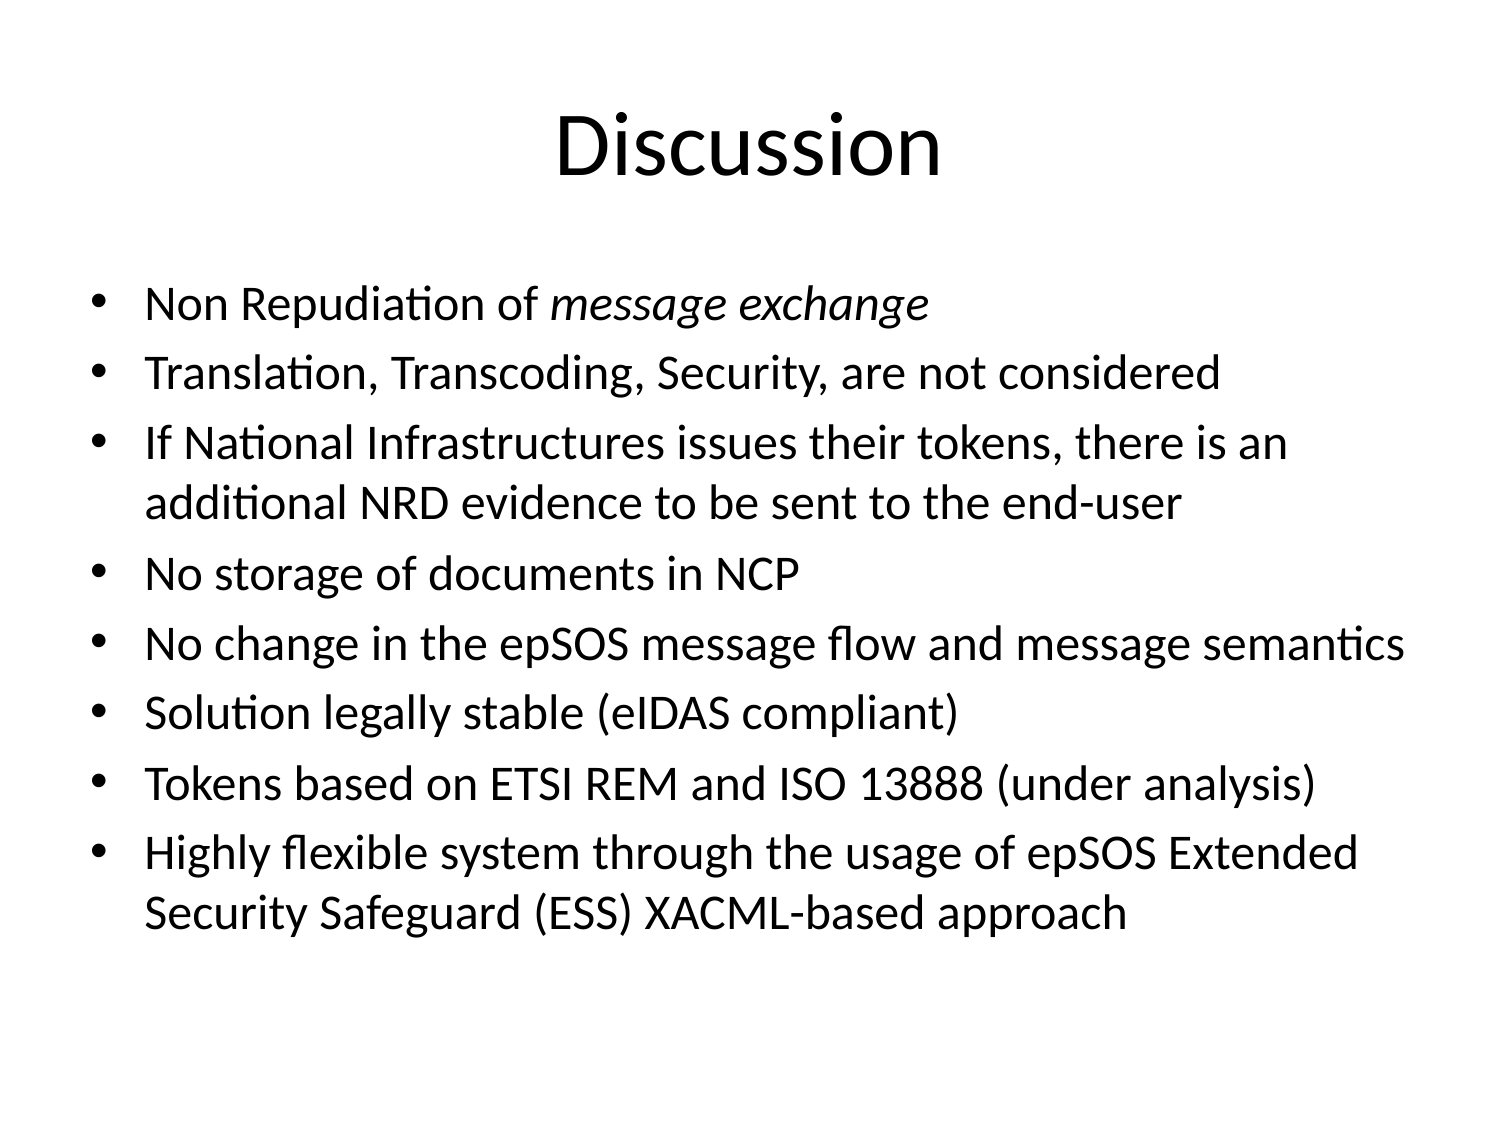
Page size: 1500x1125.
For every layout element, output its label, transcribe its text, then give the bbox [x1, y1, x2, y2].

title Discussion [75, 45, 1425, 233]
list Non Repudiation of message exchange Translation, Transcoding, Security, are not considered If National Infrastructures issues their tokens, there is an additional NRD evidence to be sent to the end-user No storage of documents in NCP No change in the epSOS message flow and message semantics Solution legally stable (eIDAS compliant) Tokens based on ETSI REM and ISO 13888 (under analysis) Highly flexible system through the usage of epSOS Extended Security Safeguard (ESS) XACML-based approach [75, 262, 1425, 1005]
